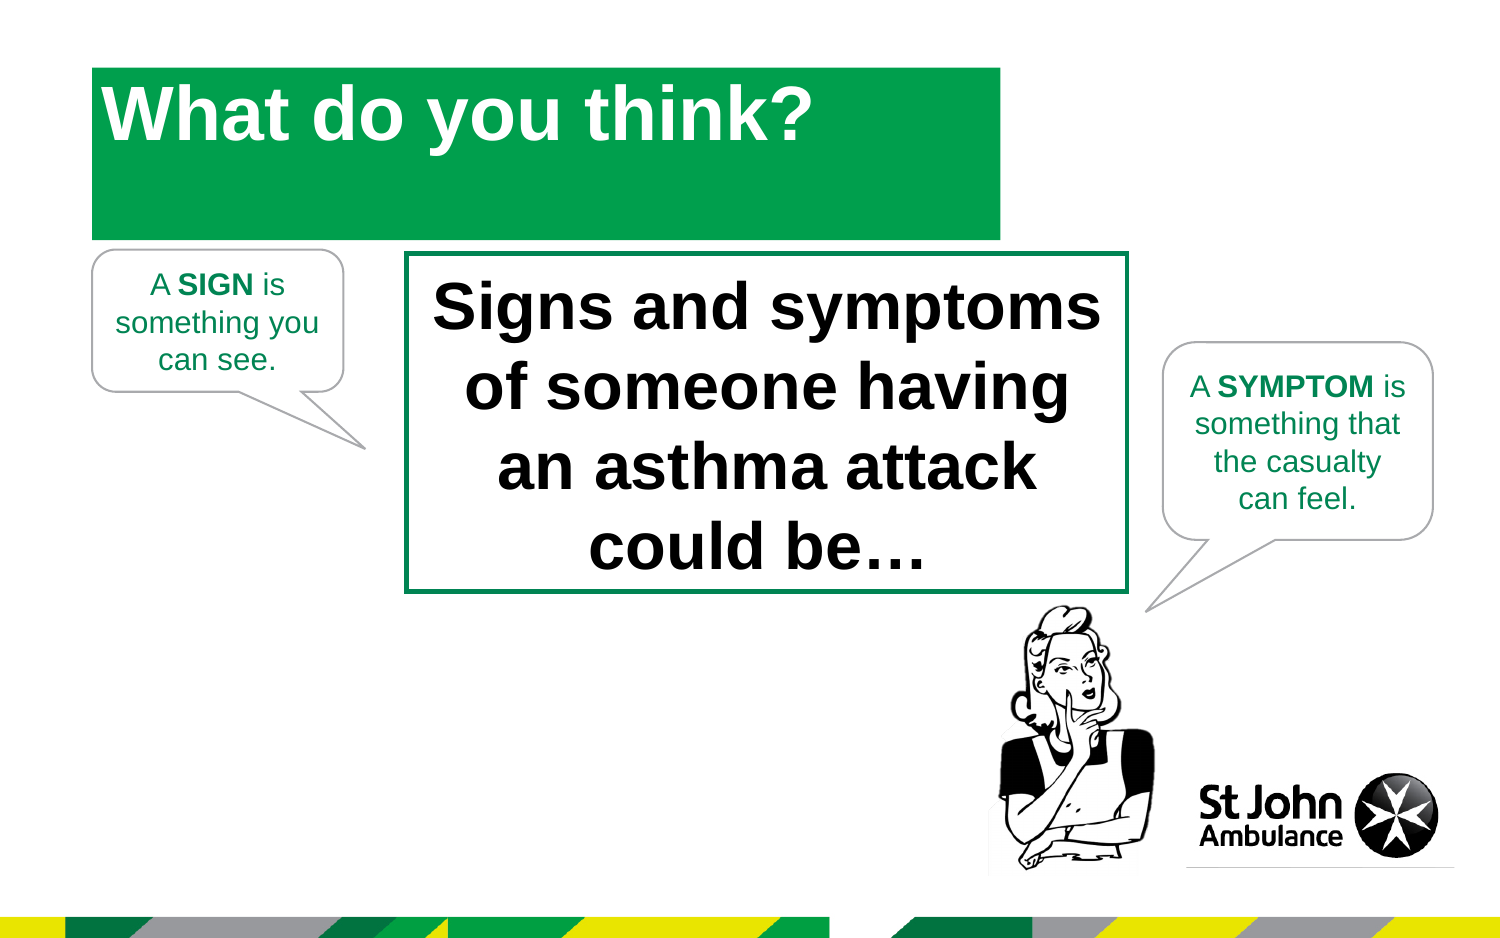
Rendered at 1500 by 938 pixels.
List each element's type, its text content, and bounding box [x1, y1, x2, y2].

text_box Signs and symptoms of someone having an asthma attack could be… [407, 255, 1129, 590]
text_box [406, 252, 1128, 593]
text_box A SYMPTOM is something that the casualty can feel. [1161, 341, 1434, 598]
picture [970, 591, 1174, 876]
text_box A SIGN is something you can see. [91, 248, 367, 450]
picture [1186, 762, 1455, 868]
title What do you think? [92, 67, 1001, 241]
picture [0, 897, 1500, 938]
